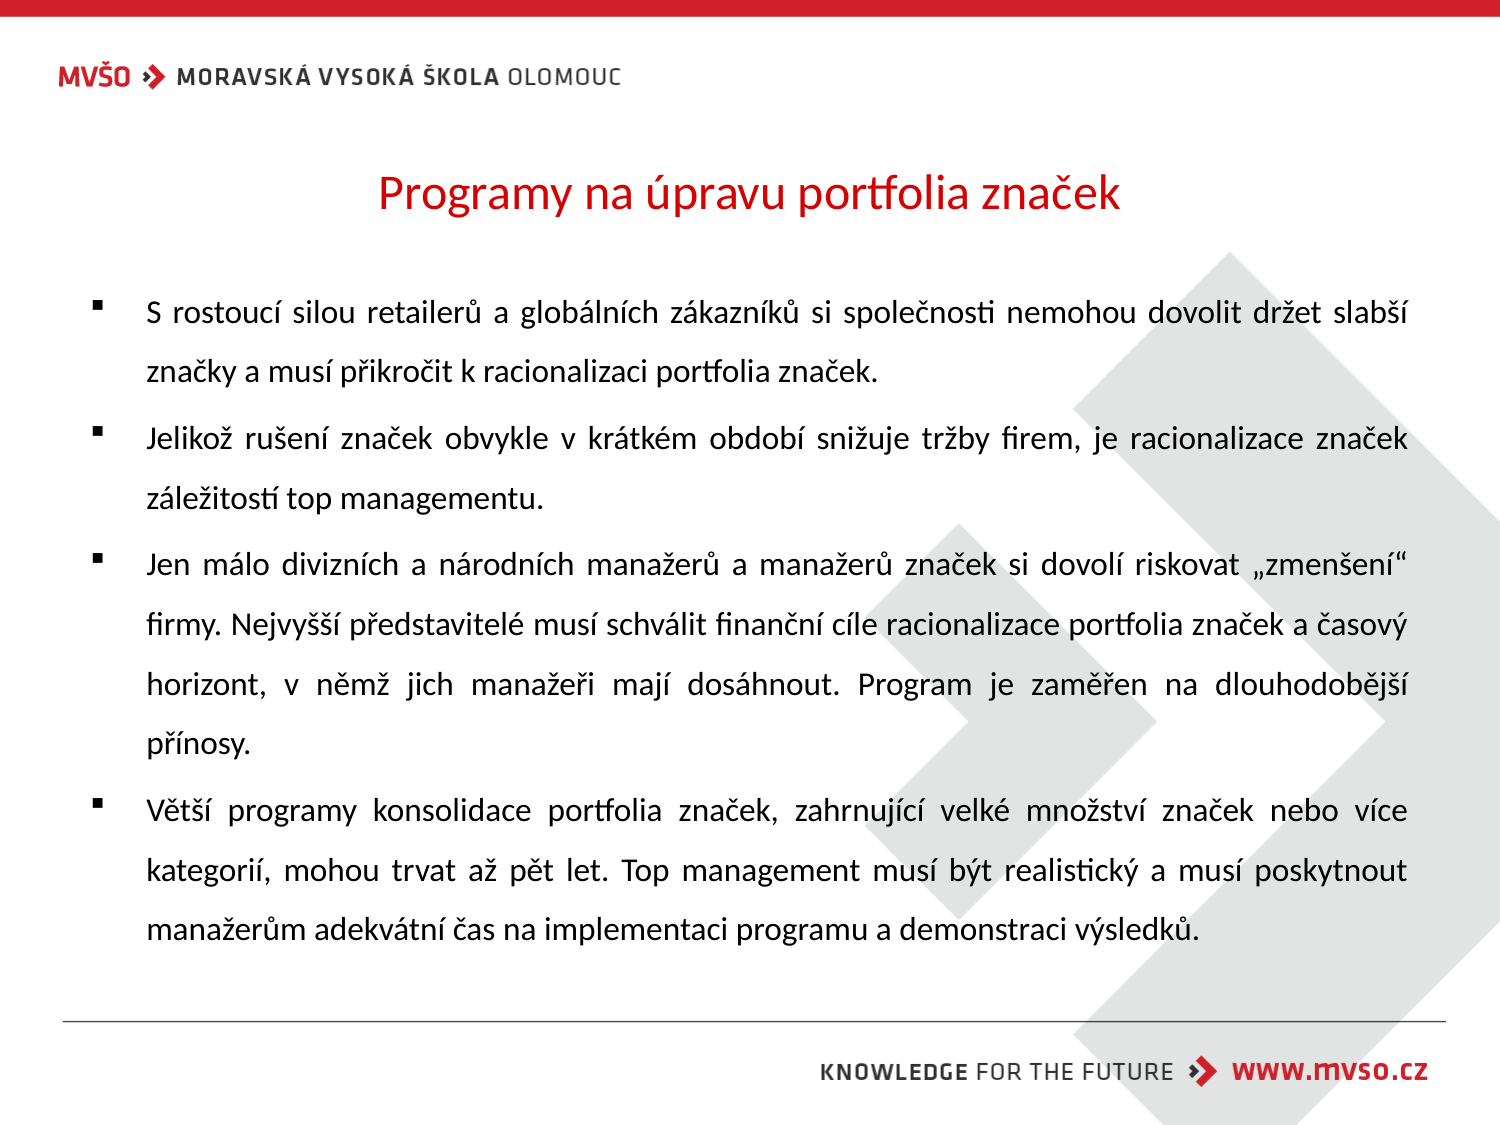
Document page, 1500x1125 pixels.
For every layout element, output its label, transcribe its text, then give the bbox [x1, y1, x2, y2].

picture [0, 0, 1500, 1125]
title Programy na úpravu portfolia značek [75, 129, 1425, 250]
list S rostoucí silou retailerů a globálních zákazníků si společnosti nemohou dovolit držet slabší značky a musí přikročit k racionalizaci portfolia značek. Jelikož rušení značek obvykle v krátkém období snižuje tržby firem, je racionalizace značek záležitostí top managementu. Jen málo divizních a národních manažerů a manažerů značek si dovolí riskovat „zmenšení“ firmy. Nejvyšší představitelé musí schválit finanční cíle racionalizace portfolia značek a časový horizont, v němž jich manažeři mají dosáhnout. Program je zaměřen na dlouhodobější přínosy. Větší programy konsolidace portfolia značek, zahrnující velké množství značek nebo více kategorií, mohou trvat až pět let. Top management musí být realistický a musí poskytnout manažerům adekvátní čas na implementaci programu a demonstraci výsledků. [75, 262, 1425, 1005]
